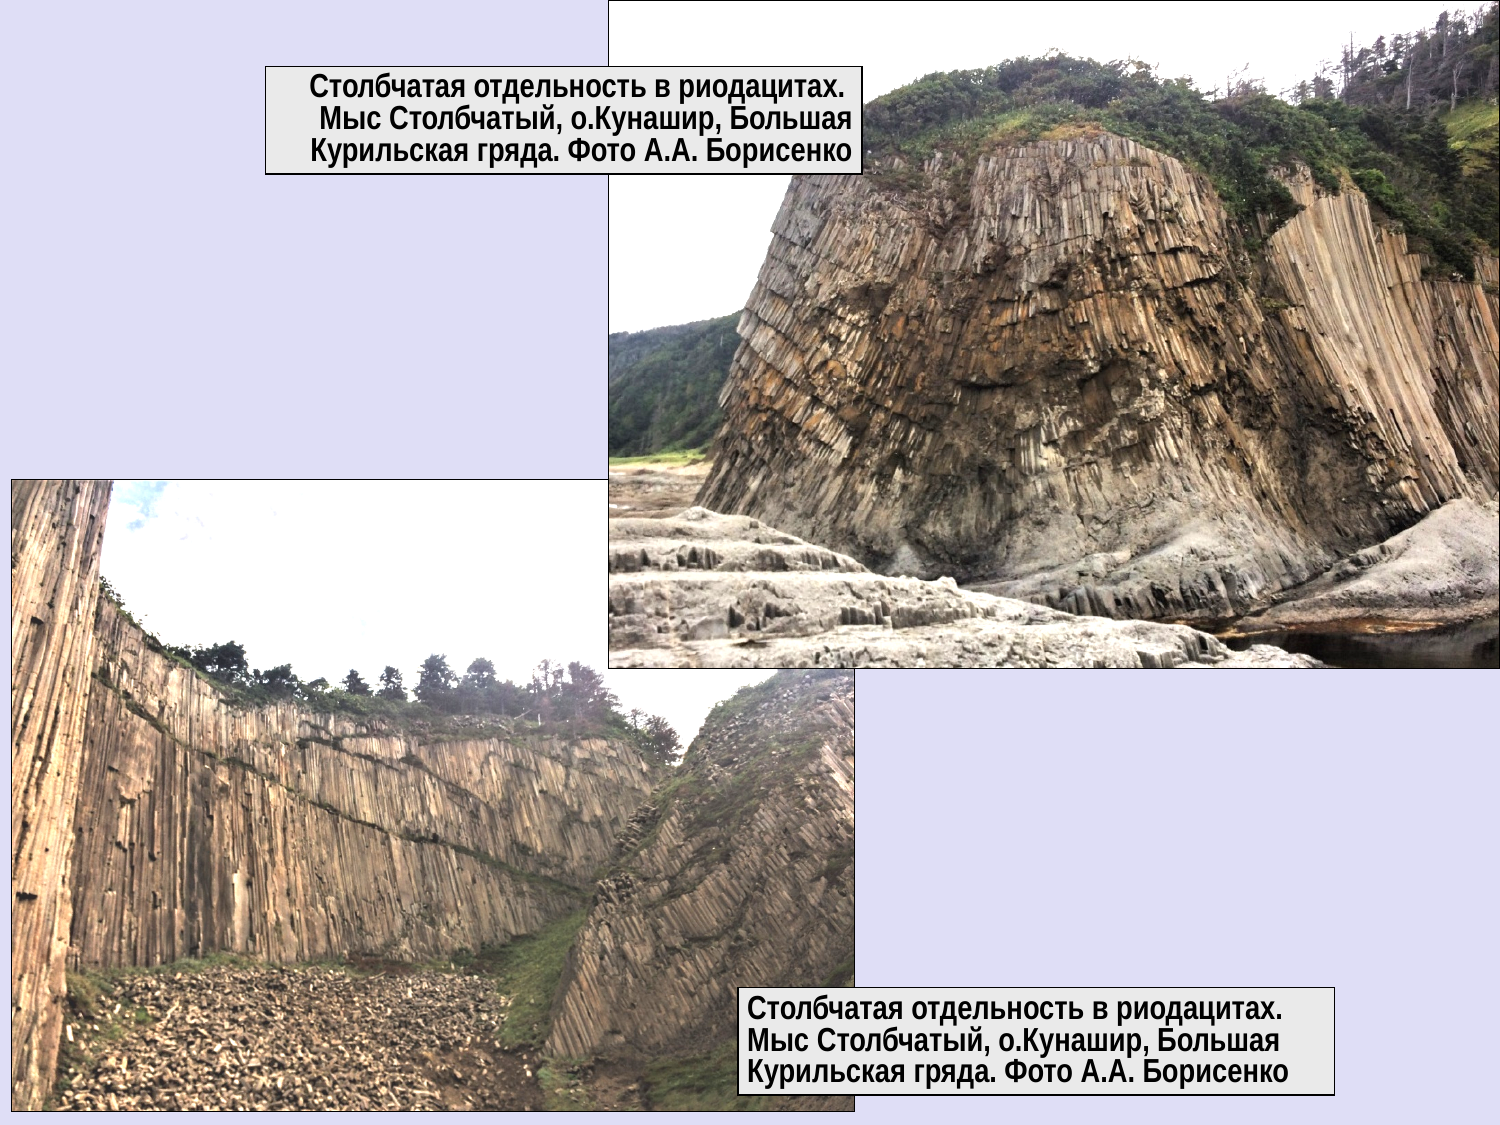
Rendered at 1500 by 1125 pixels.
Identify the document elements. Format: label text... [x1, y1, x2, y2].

text_box Столбчатая отдельность в риодацитах. Мыс Столбчатый, о.Кунашир, Большая Курильская гряда. Фото А.А. Борисенко [860, 987, 1335, 1096]
picture [11, 0, 1500, 1112]
text_box Столбчатая отдельность в риодацитах. Мыс Столбчатый, о.Кунашир, Большая Курильская гряда. Фото А.А. Борисенко [265, 66, 603, 174]
